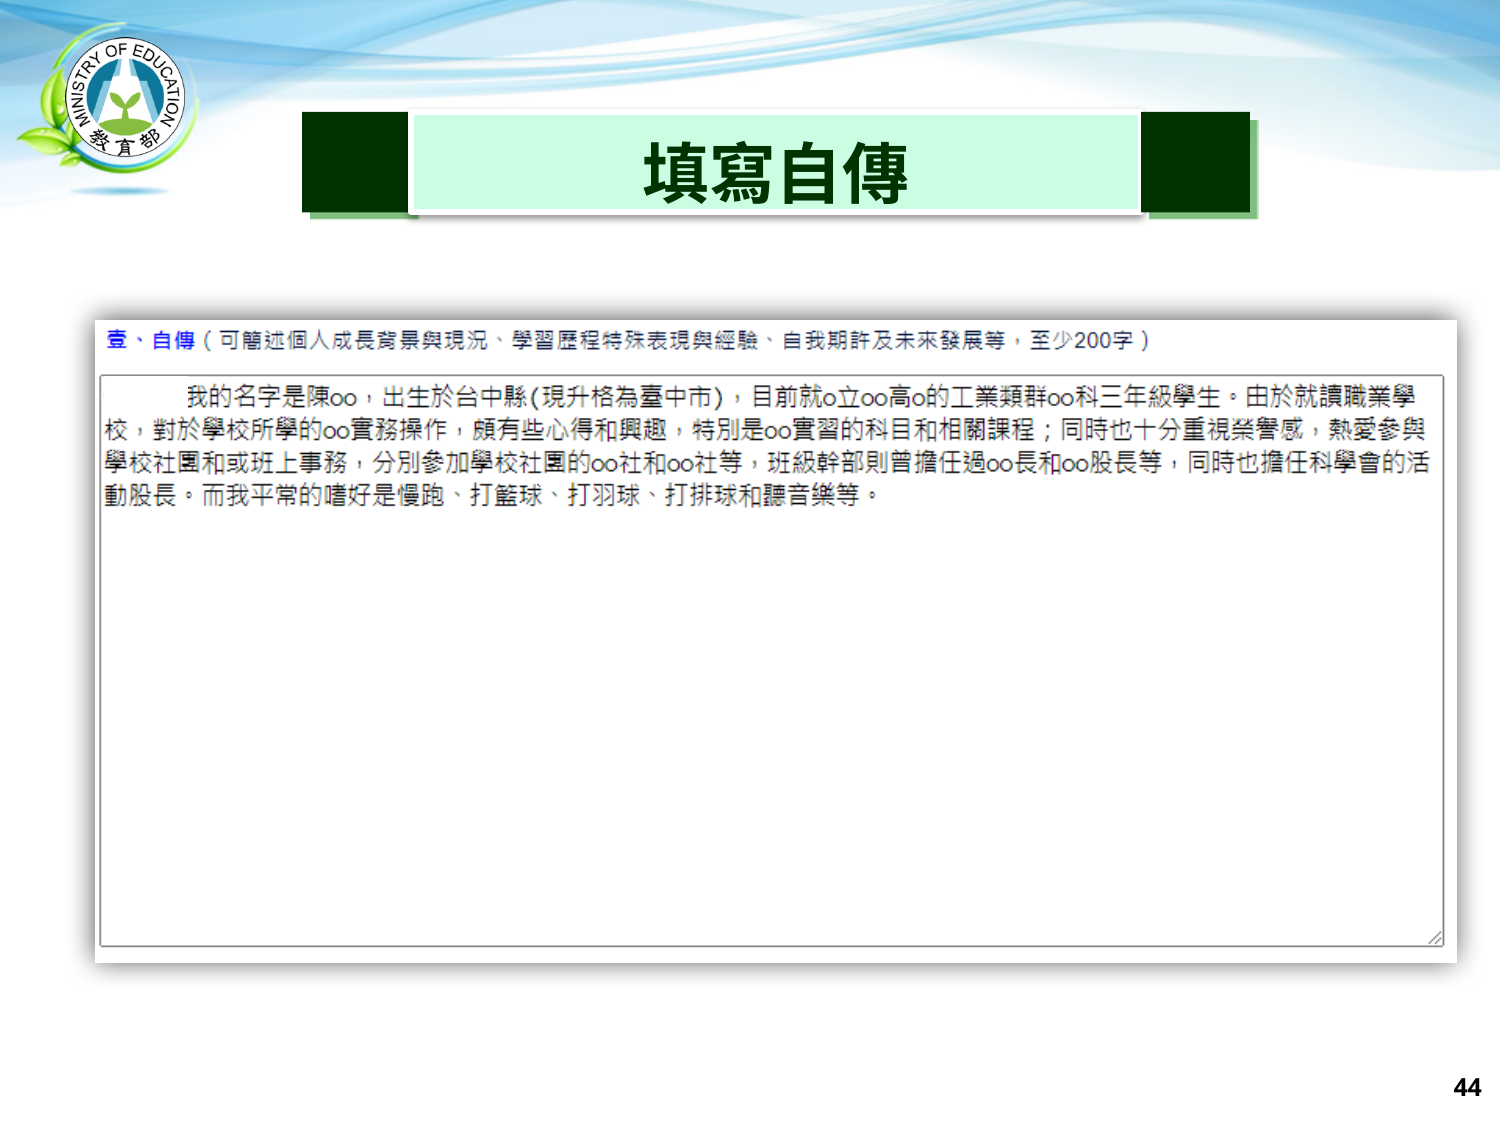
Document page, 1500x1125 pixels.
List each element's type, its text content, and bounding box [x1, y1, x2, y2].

picture [0, 0, 1500, 1125]
text_box [302, 111, 405, 213]
text_box [1141, 111, 1250, 213]
slide_number 44 [1146, 1063, 1498, 1117]
text_box 填寫自傳 [408, 109, 1144, 215]
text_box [95, 319, 1457, 963]
